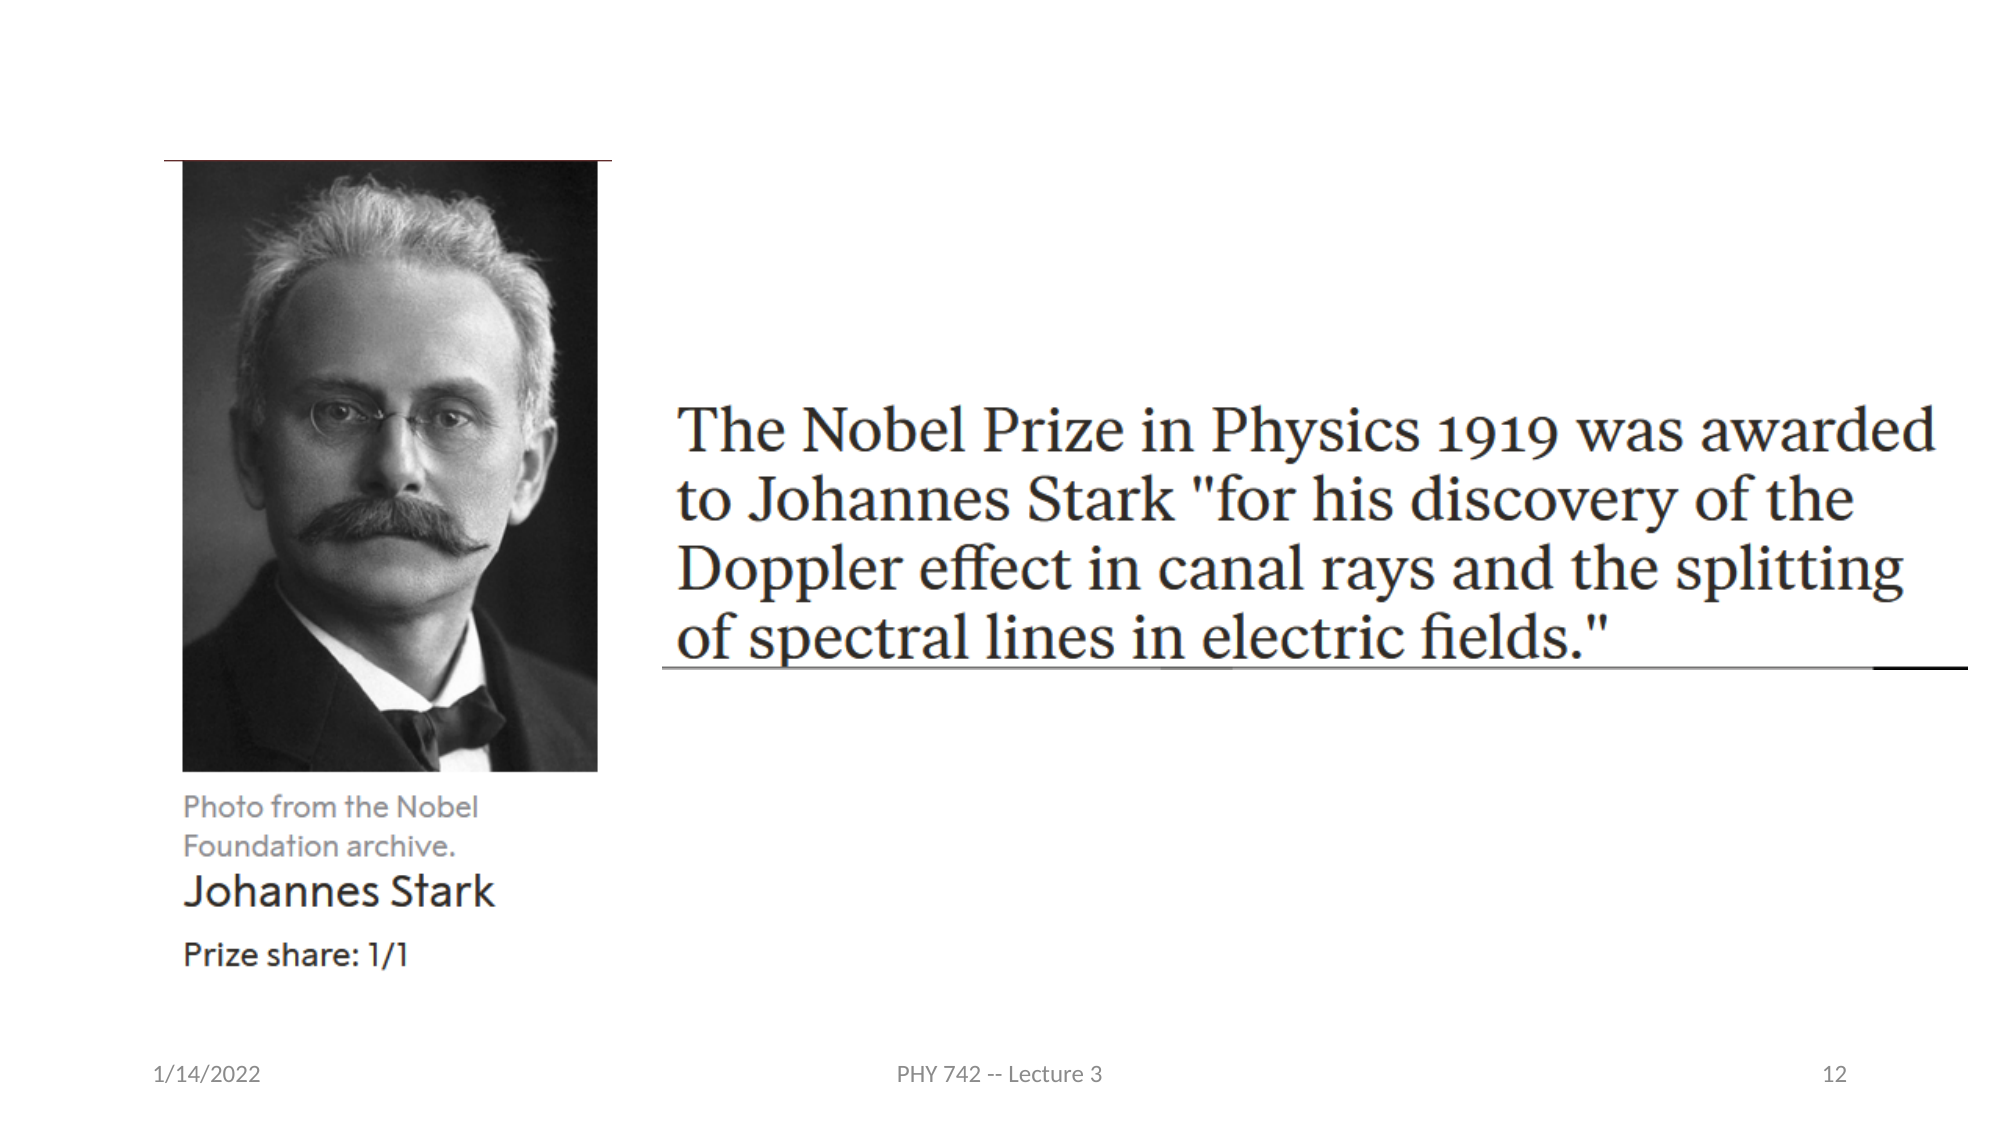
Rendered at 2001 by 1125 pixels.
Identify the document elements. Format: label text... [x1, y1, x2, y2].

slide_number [137, 1042, 588, 1103]
slide_number 12 [1412, 1042, 1863, 1103]
picture [662, 381, 1968, 670]
footer PHY 742 -- Lecture 3 [662, 1042, 1338, 1103]
picture [164, 160, 612, 993]
